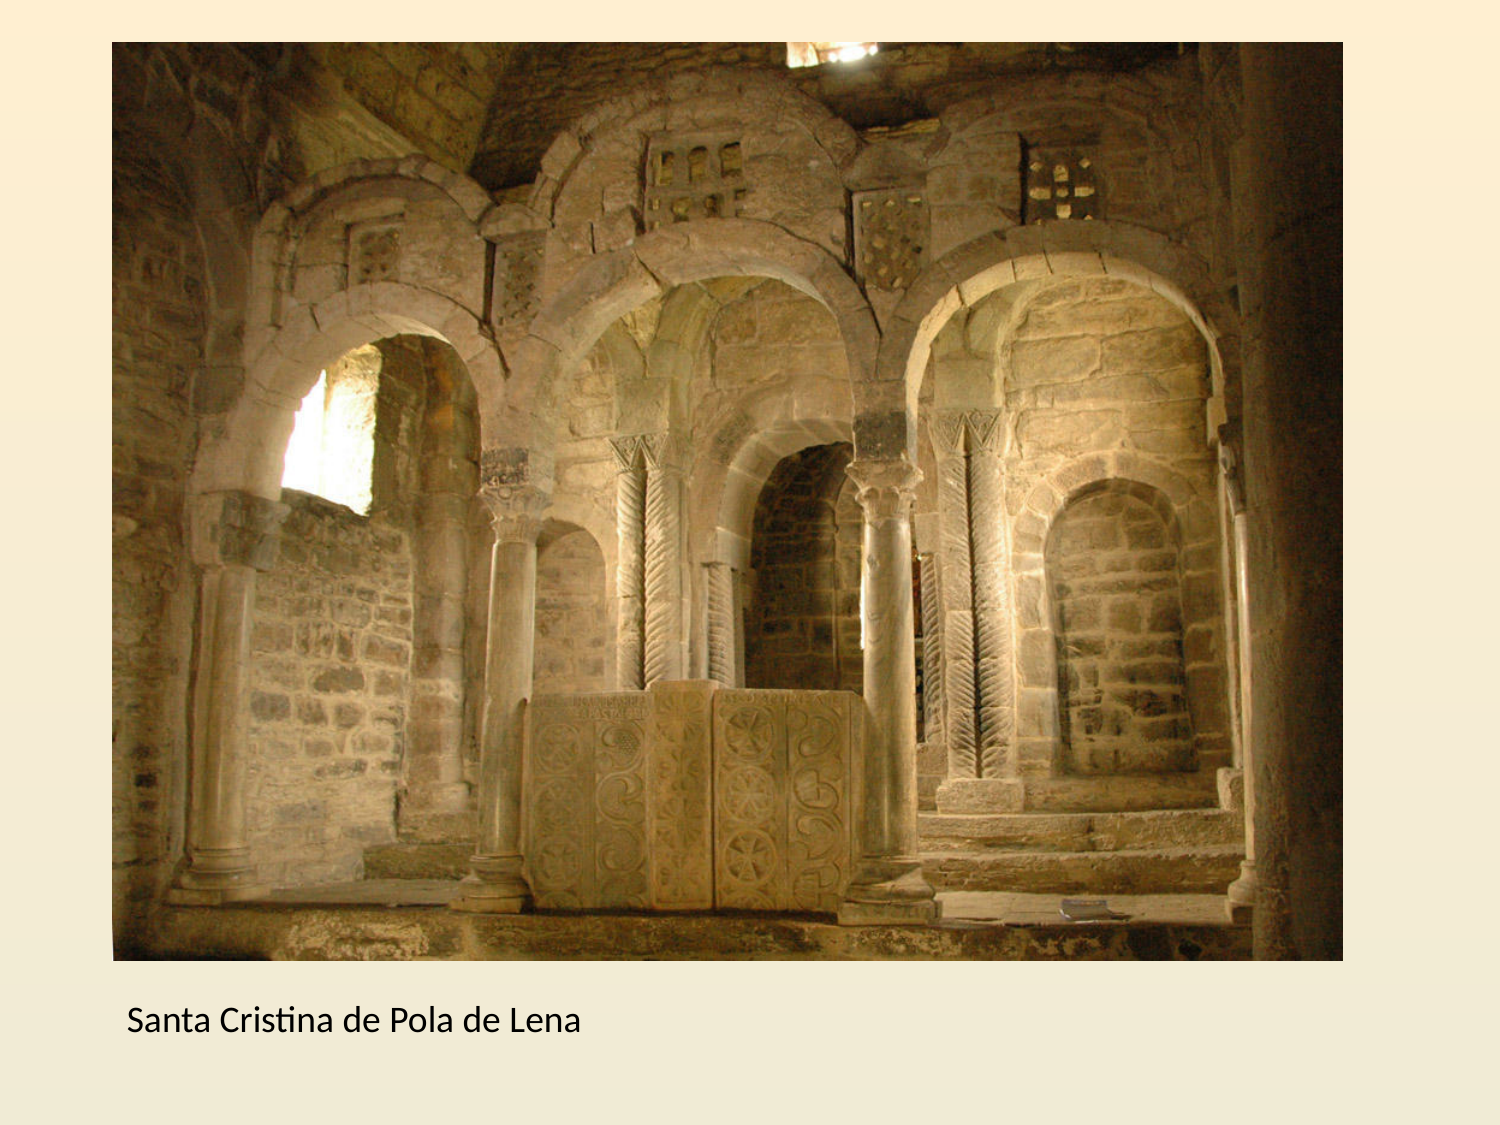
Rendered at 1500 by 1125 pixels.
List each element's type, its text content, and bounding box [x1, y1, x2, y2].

picture [111, 42, 1343, 961]
text_box Santa Cristina de Pola de Lena [112, 987, 821, 1048]
